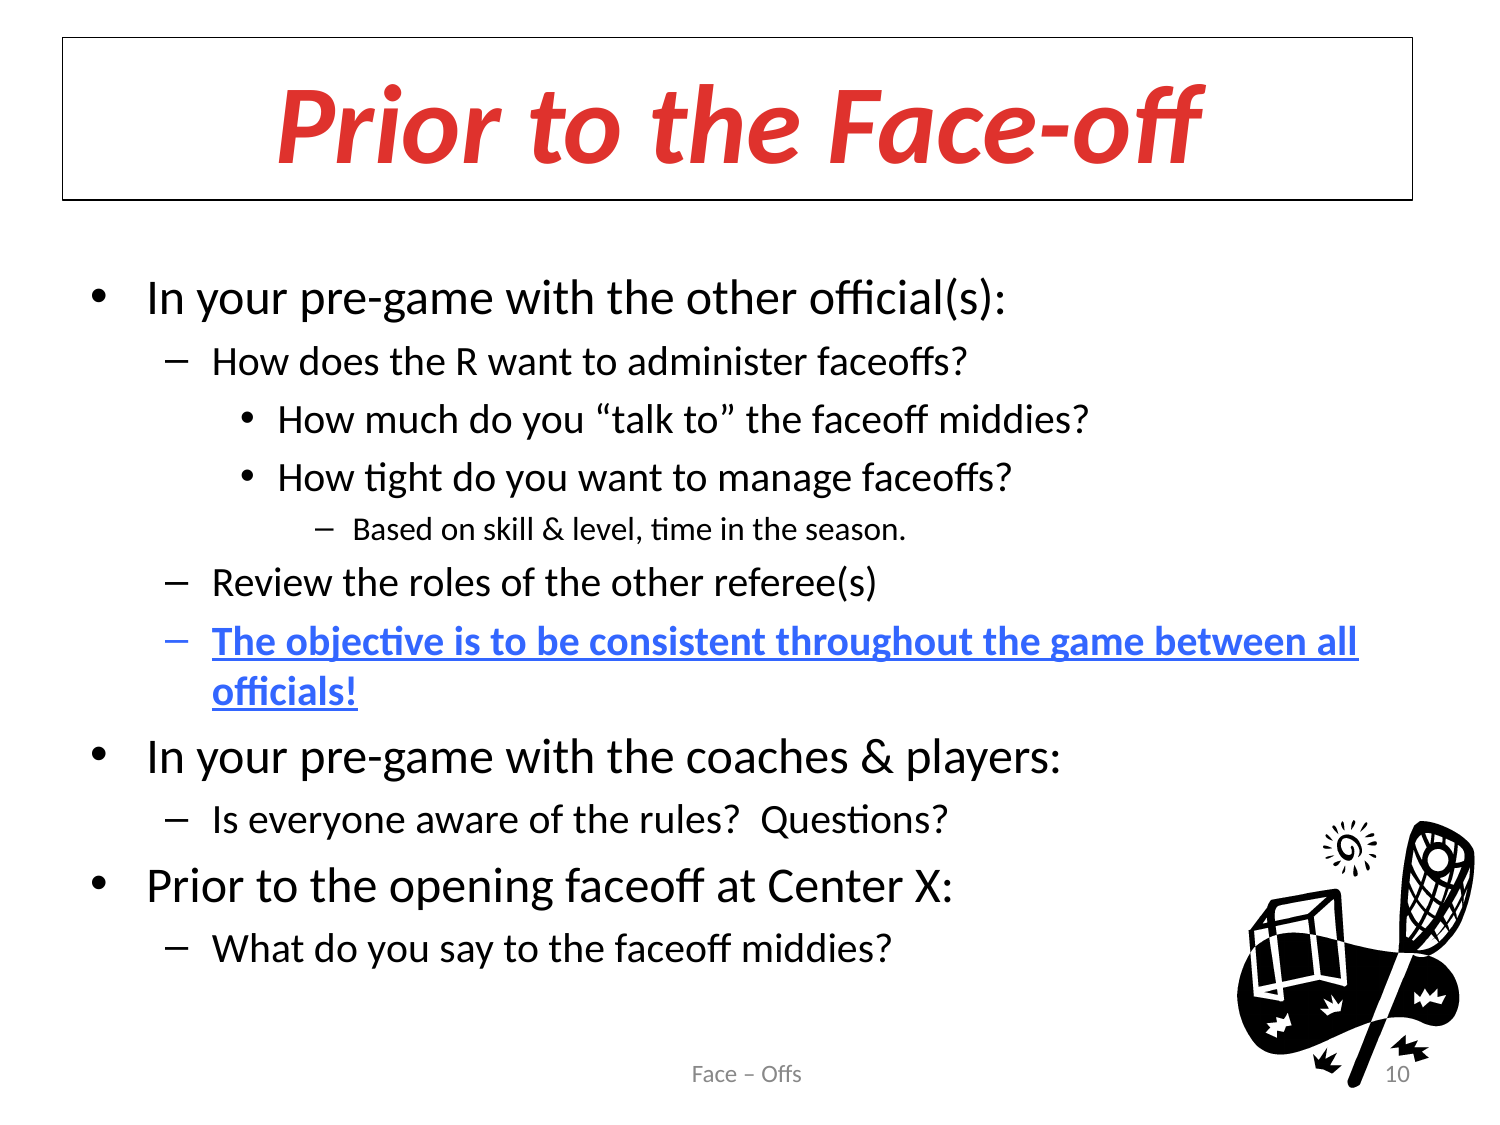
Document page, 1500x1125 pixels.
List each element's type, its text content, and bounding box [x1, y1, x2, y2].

slide_number 10 [1074, 1042, 1425, 1103]
picture [1237, 820, 1476, 1088]
title Prior to the Face-off [62, 37, 1413, 200]
footer Face – Offs [512, 1042, 988, 1103]
list In your pre-game with the other official(s): How does the R want to administer faceoffs? How much do you “talk to” the faceoff middies? How tight do you want to manage faceoffs? Based on skill & level, time in the season. Review the roles of the other referee(s) The objective is to be consistent throughout the game between all officials! In your pre-game with the coaches & players: Is everyone aware of the rules? Questions? Prior to the opening faceoff at Center X: What do you say to the faceoff middies? [75, 187, 1425, 1018]
